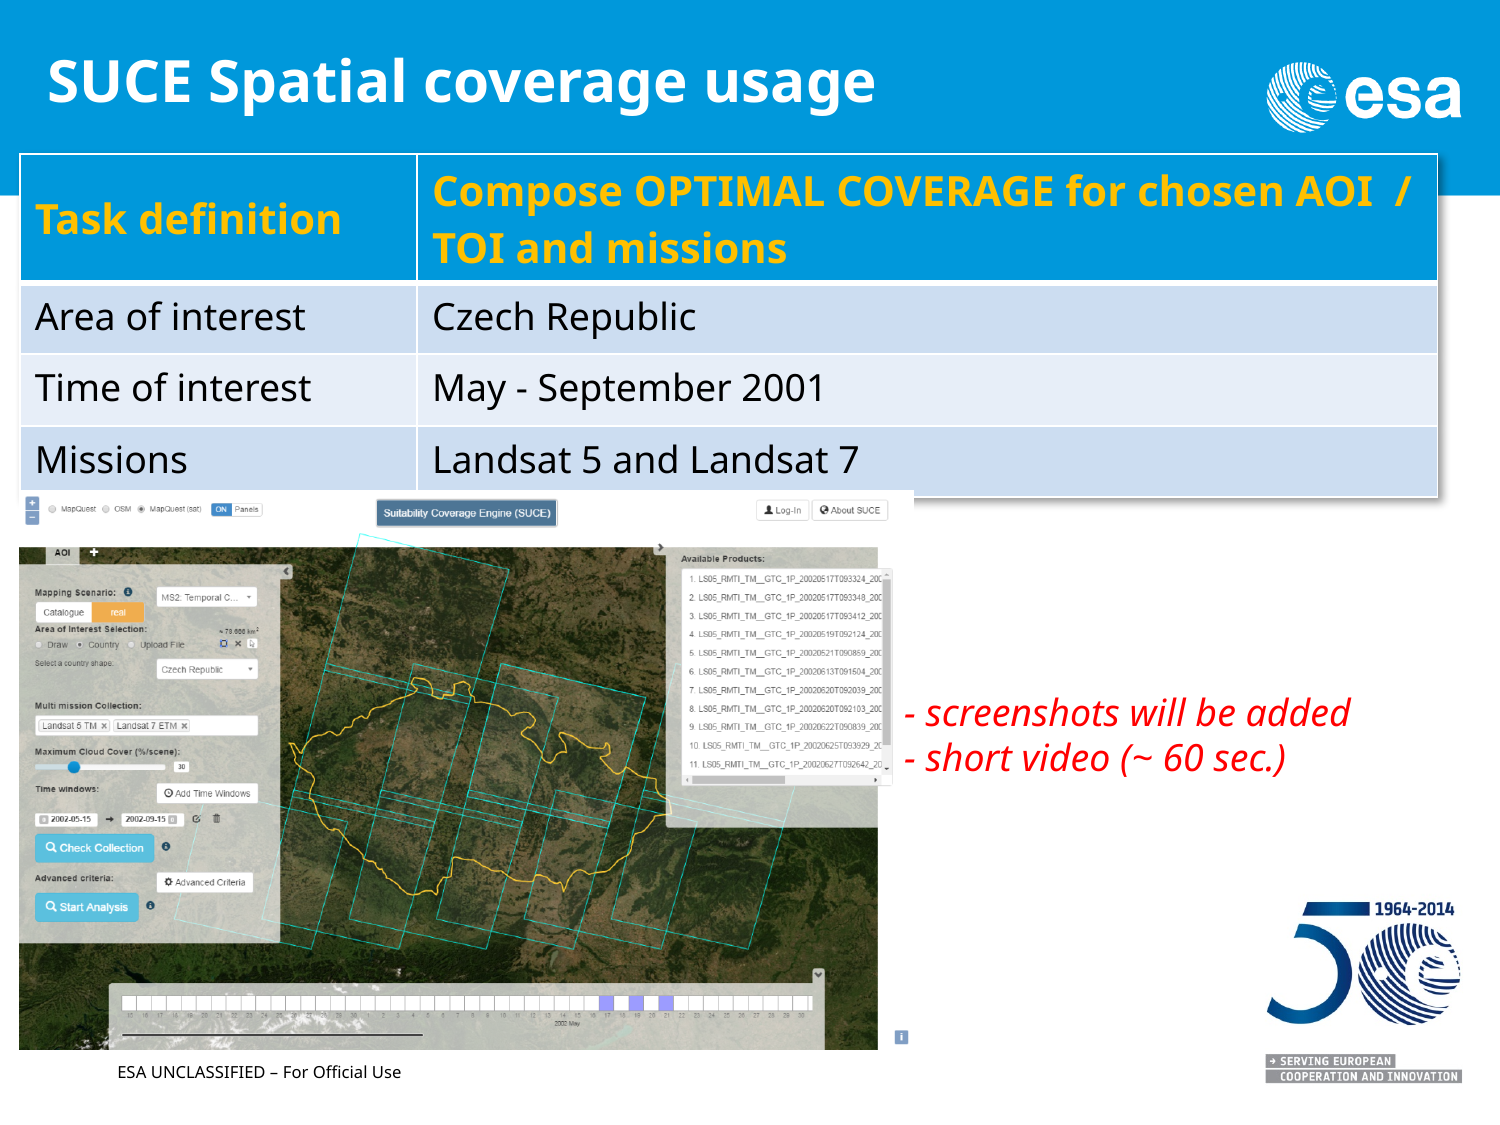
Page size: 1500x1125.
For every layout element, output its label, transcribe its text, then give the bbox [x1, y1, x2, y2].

picture [1270, 85, 1274, 95]
text_box SUCE Spatial coverage usage [48, 42, 1233, 117]
picture [1292, 111, 1300, 117]
picture [1268, 102, 1275, 112]
picture [1268, 92, 1274, 103]
table_header Compose OPTIMAL COVERAGE for chosen AOI / TOI and missions [418, 155, 1437, 280]
picture [1243, 872, 1500, 1111]
picture [1272, 79, 1278, 94]
picture [19, 489, 915, 1050]
picture [1426, 78, 1460, 118]
picture [1279, 111, 1286, 117]
table_header Task definition [21, 155, 416, 280]
text_box - screenshots will be added - short video (~ 60 sec.) [919, 682, 1497, 787]
table_cell Czech Republic [418, 286, 1437, 353]
picture [1291, 98, 1300, 107]
picture [1346, 78, 1382, 118]
table_cell Landsat 5 and Landsat 7 [418, 427, 1437, 496]
picture [1276, 74, 1280, 88]
table_cell Missions [21, 427, 416, 488]
picture [1275, 98, 1284, 110]
picture [1283, 85, 1288, 95]
table_cell Time of interest [21, 355, 416, 425]
picture [1287, 118, 1297, 125]
picture [1388, 78, 1420, 118]
table_cell May - September 2001 [418, 355, 1437, 425]
table_cell Area of interest [21, 286, 416, 353]
picture [1279, 64, 1298, 86]
picture [1291, 126, 1299, 131]
